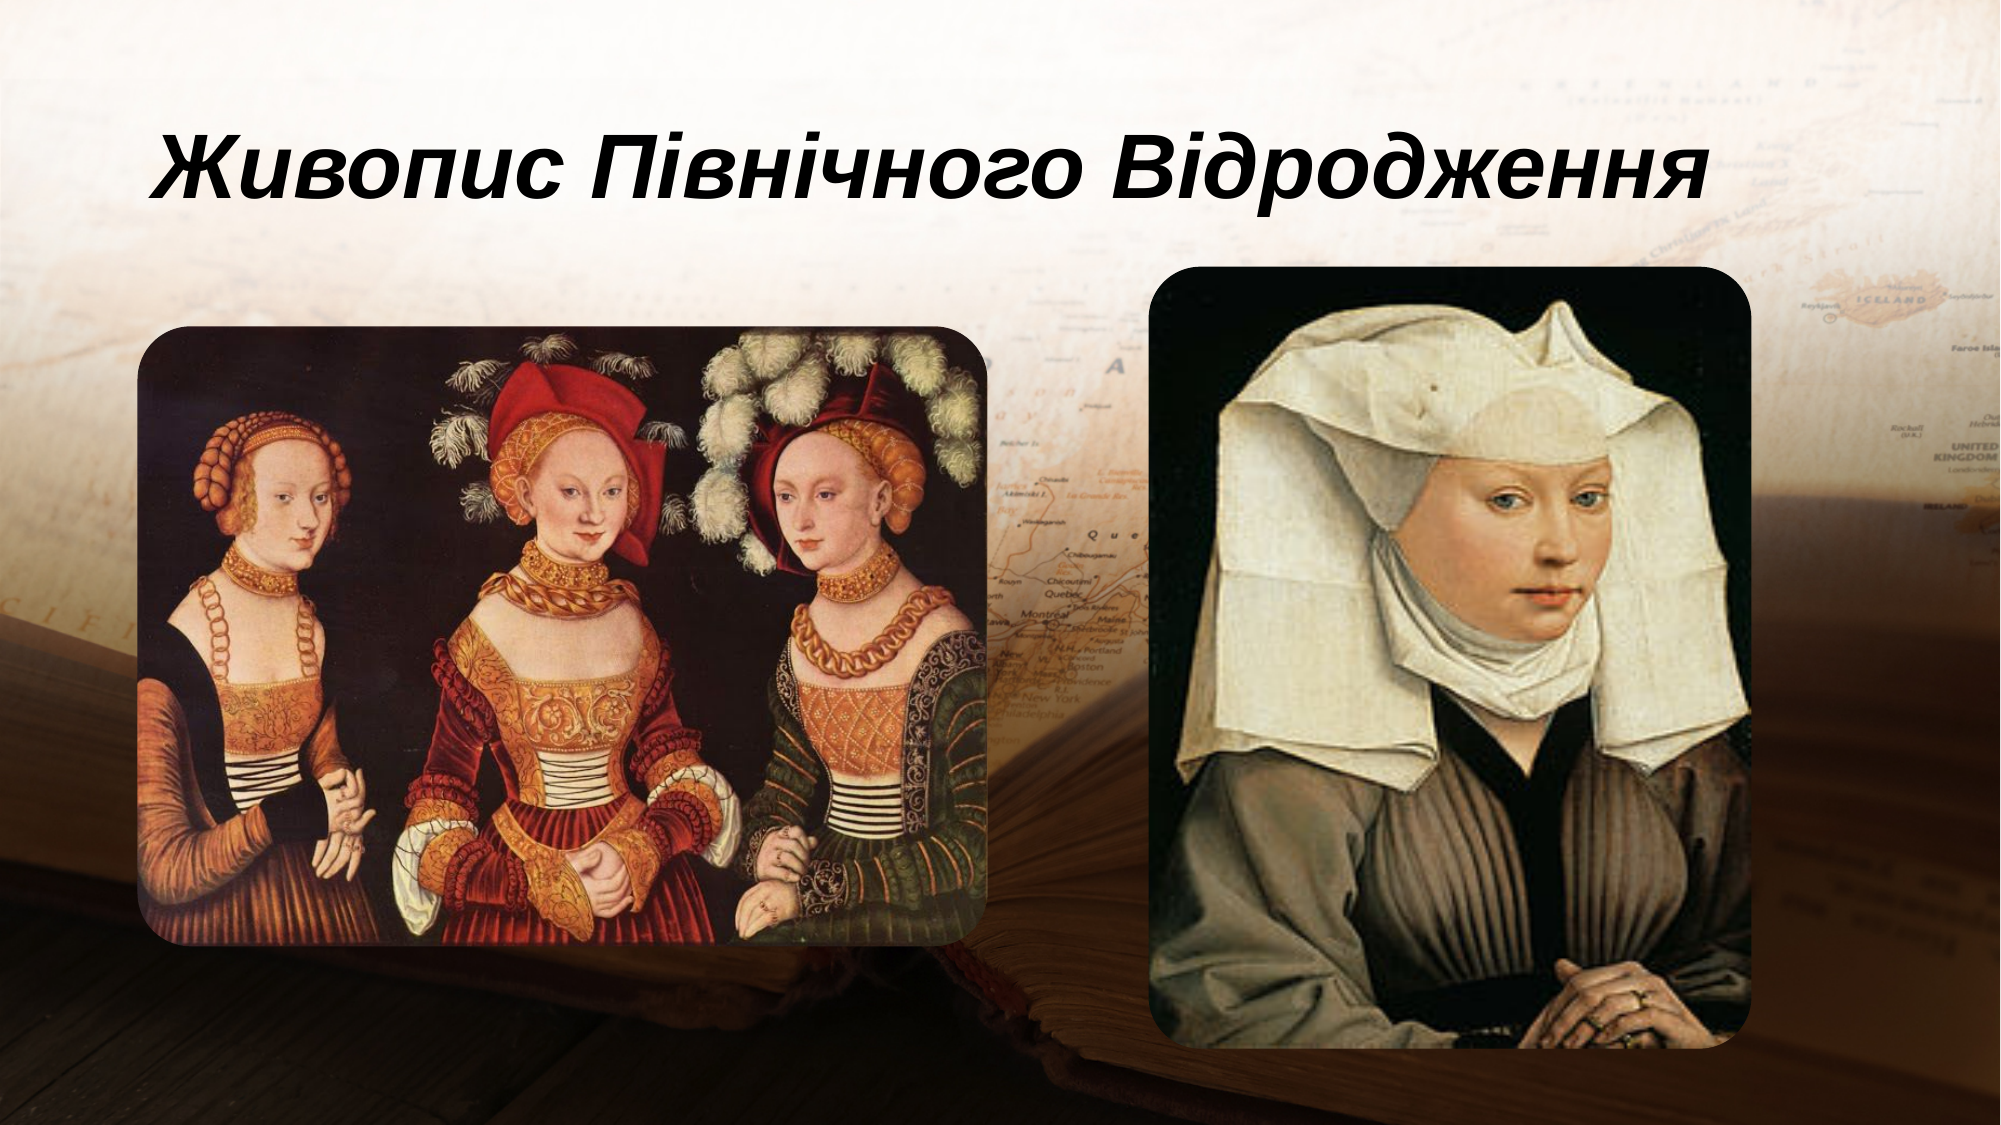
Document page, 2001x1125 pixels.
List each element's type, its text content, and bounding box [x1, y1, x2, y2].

title Живопис Північного Відродження [137, 59, 1863, 278]
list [1148, 266, 1752, 1049]
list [137, 326, 988, 947]
picture [0, 0, 2001, 1125]
